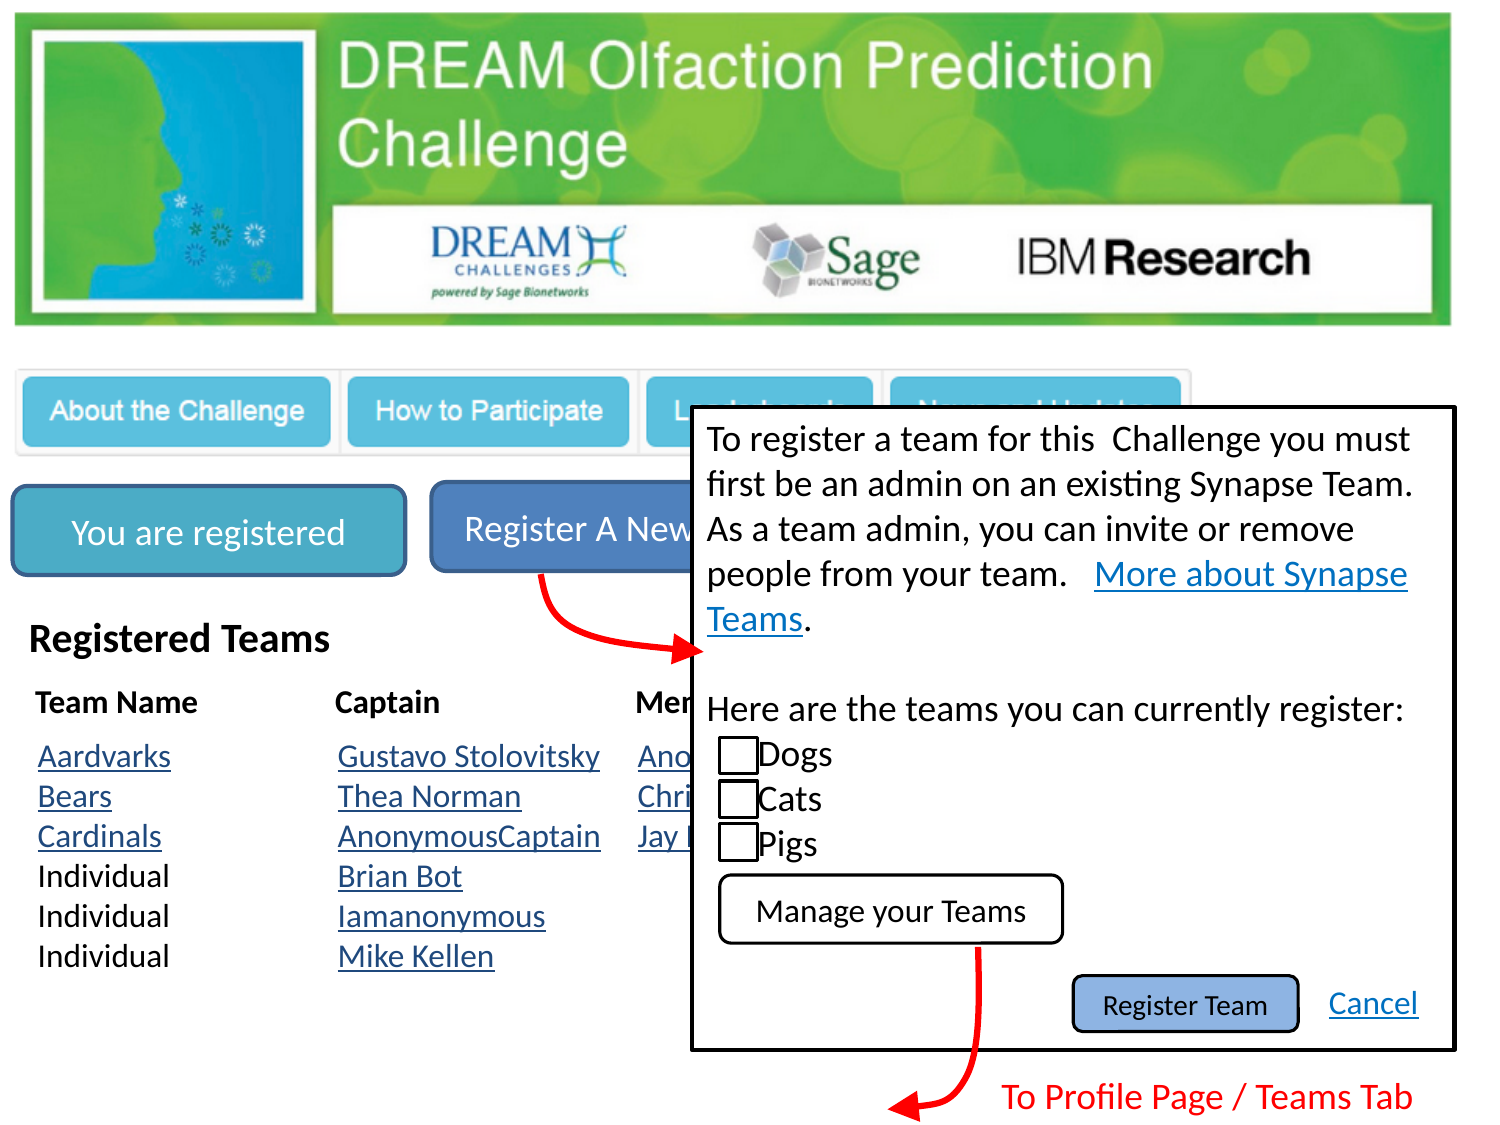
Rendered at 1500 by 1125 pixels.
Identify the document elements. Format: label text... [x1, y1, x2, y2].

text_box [0, 0, 1500, 1088]
text_box [887, 1096, 955, 1119]
text_box To Profile Page / Teams Tab [986, 1096, 1429, 1125]
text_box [691, 406, 1455, 1051]
